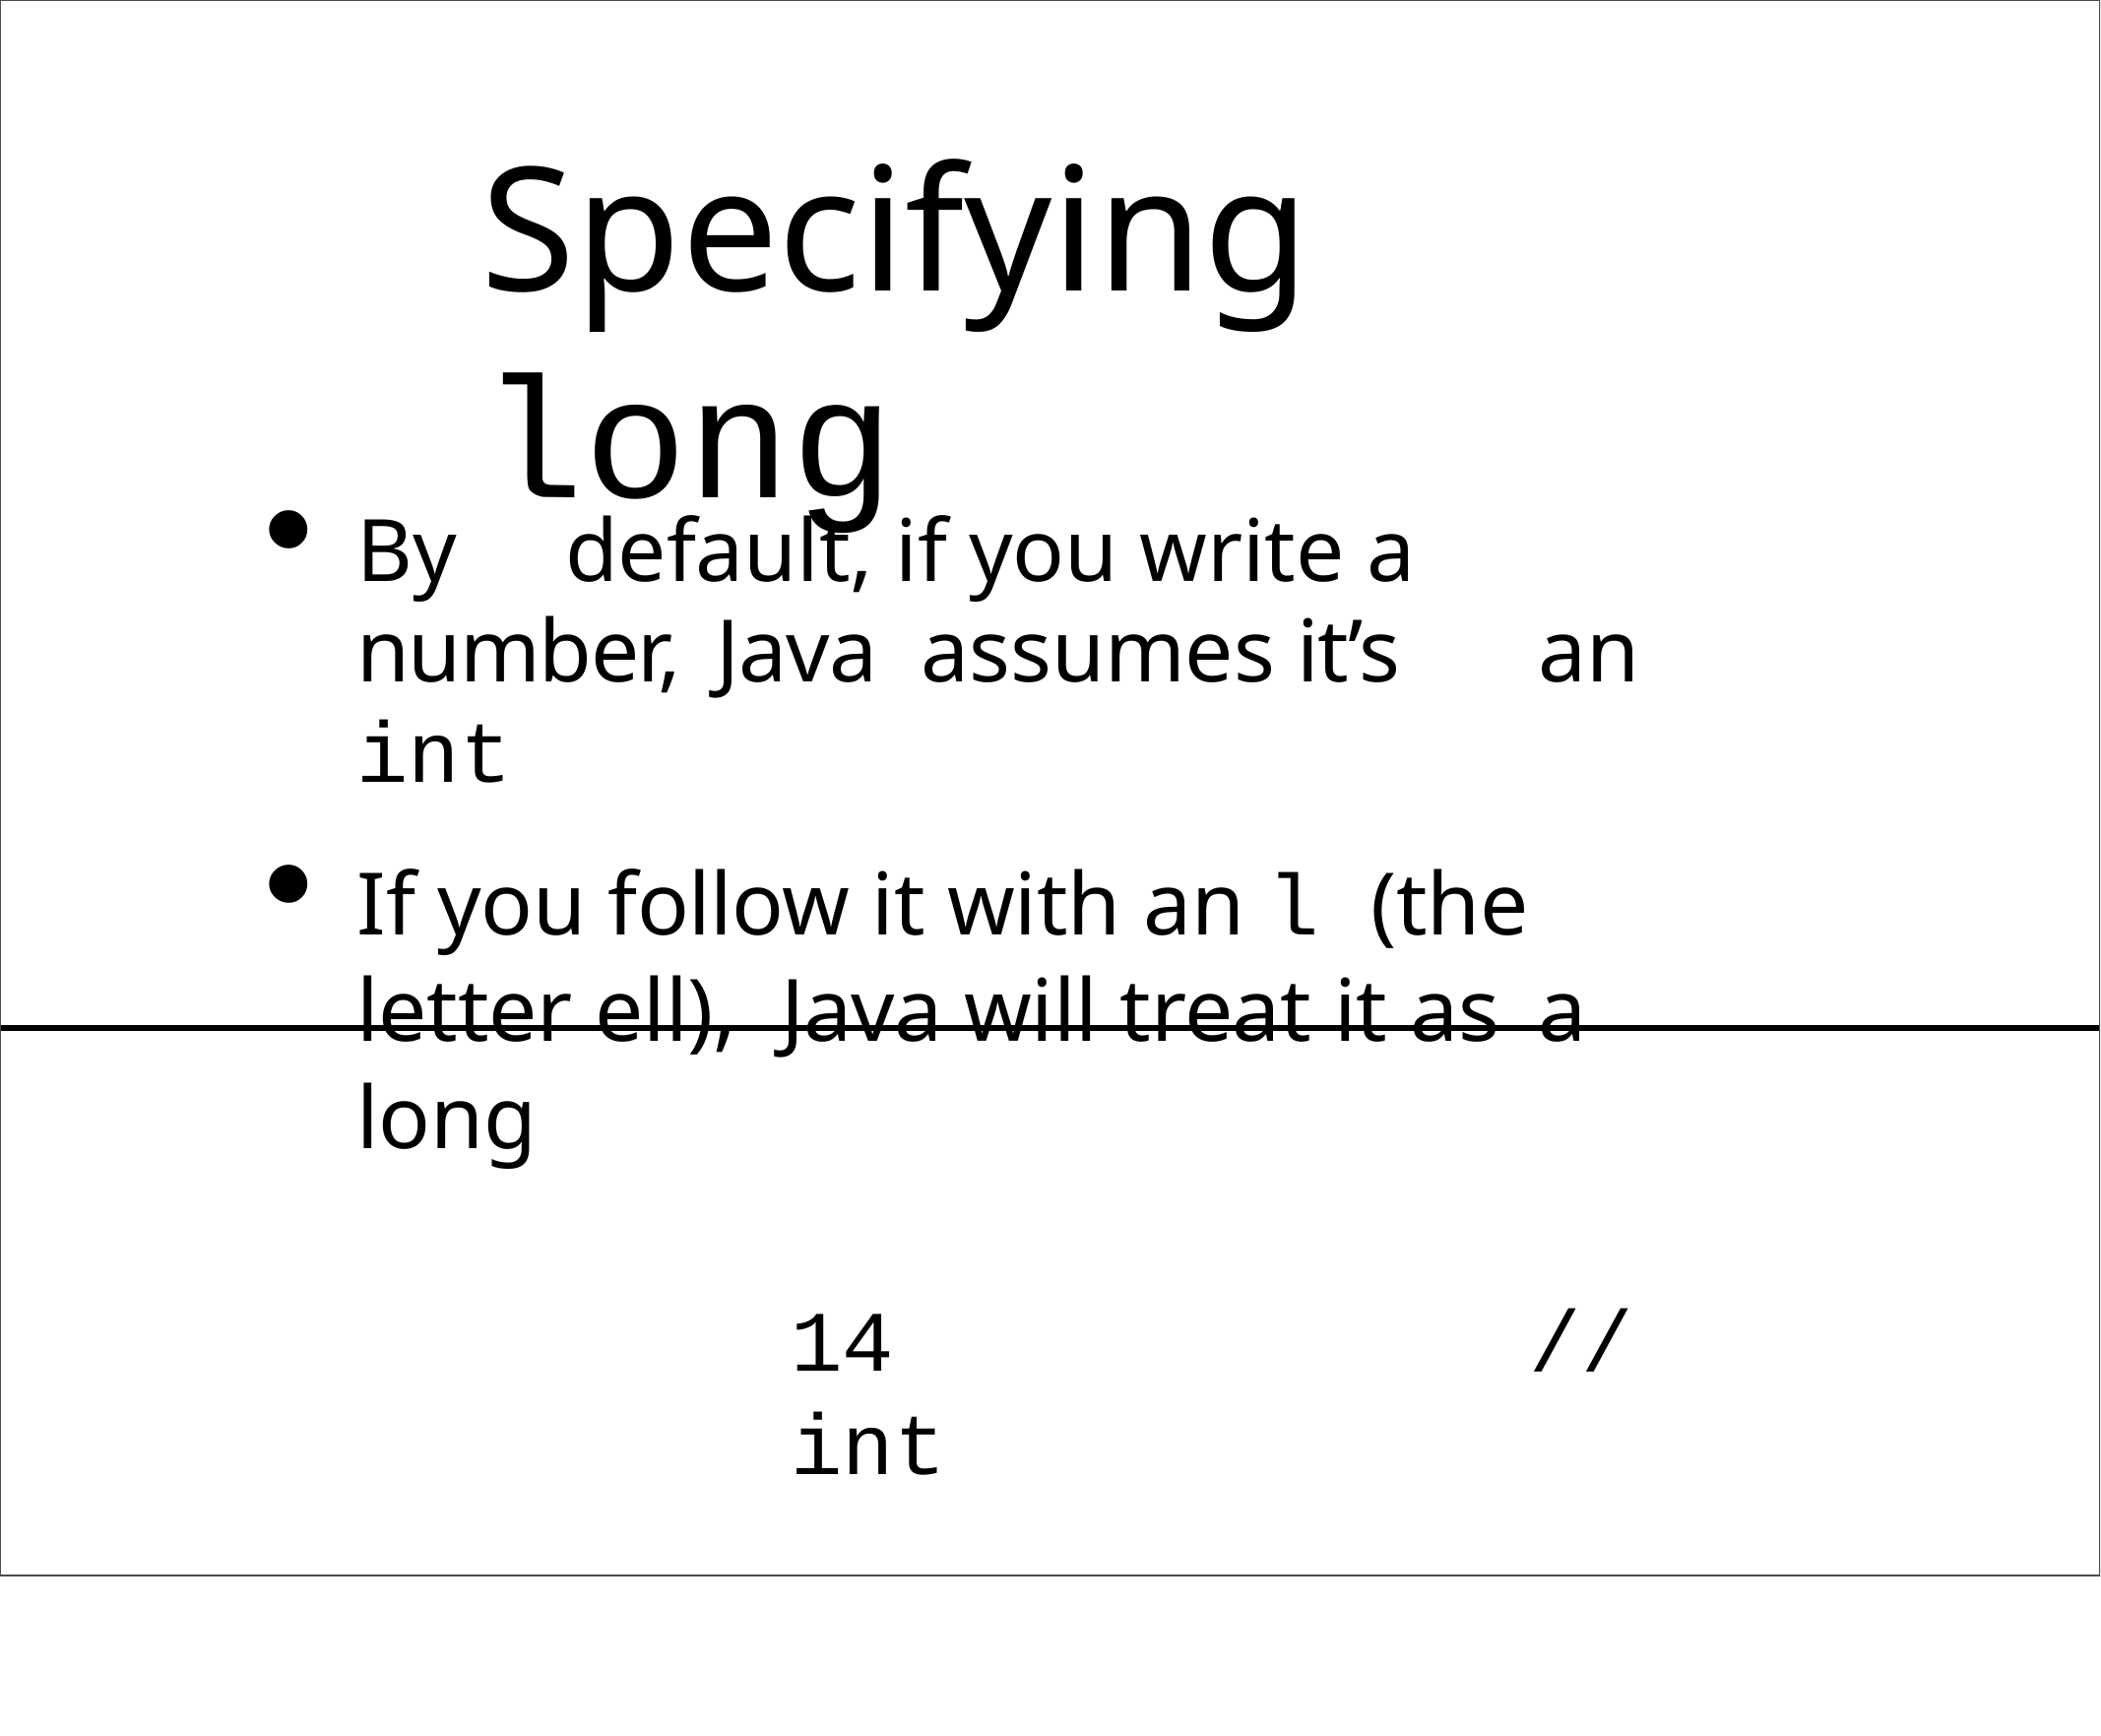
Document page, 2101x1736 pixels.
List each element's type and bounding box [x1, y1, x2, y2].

text_box [0, 0, 2101, 1575]
